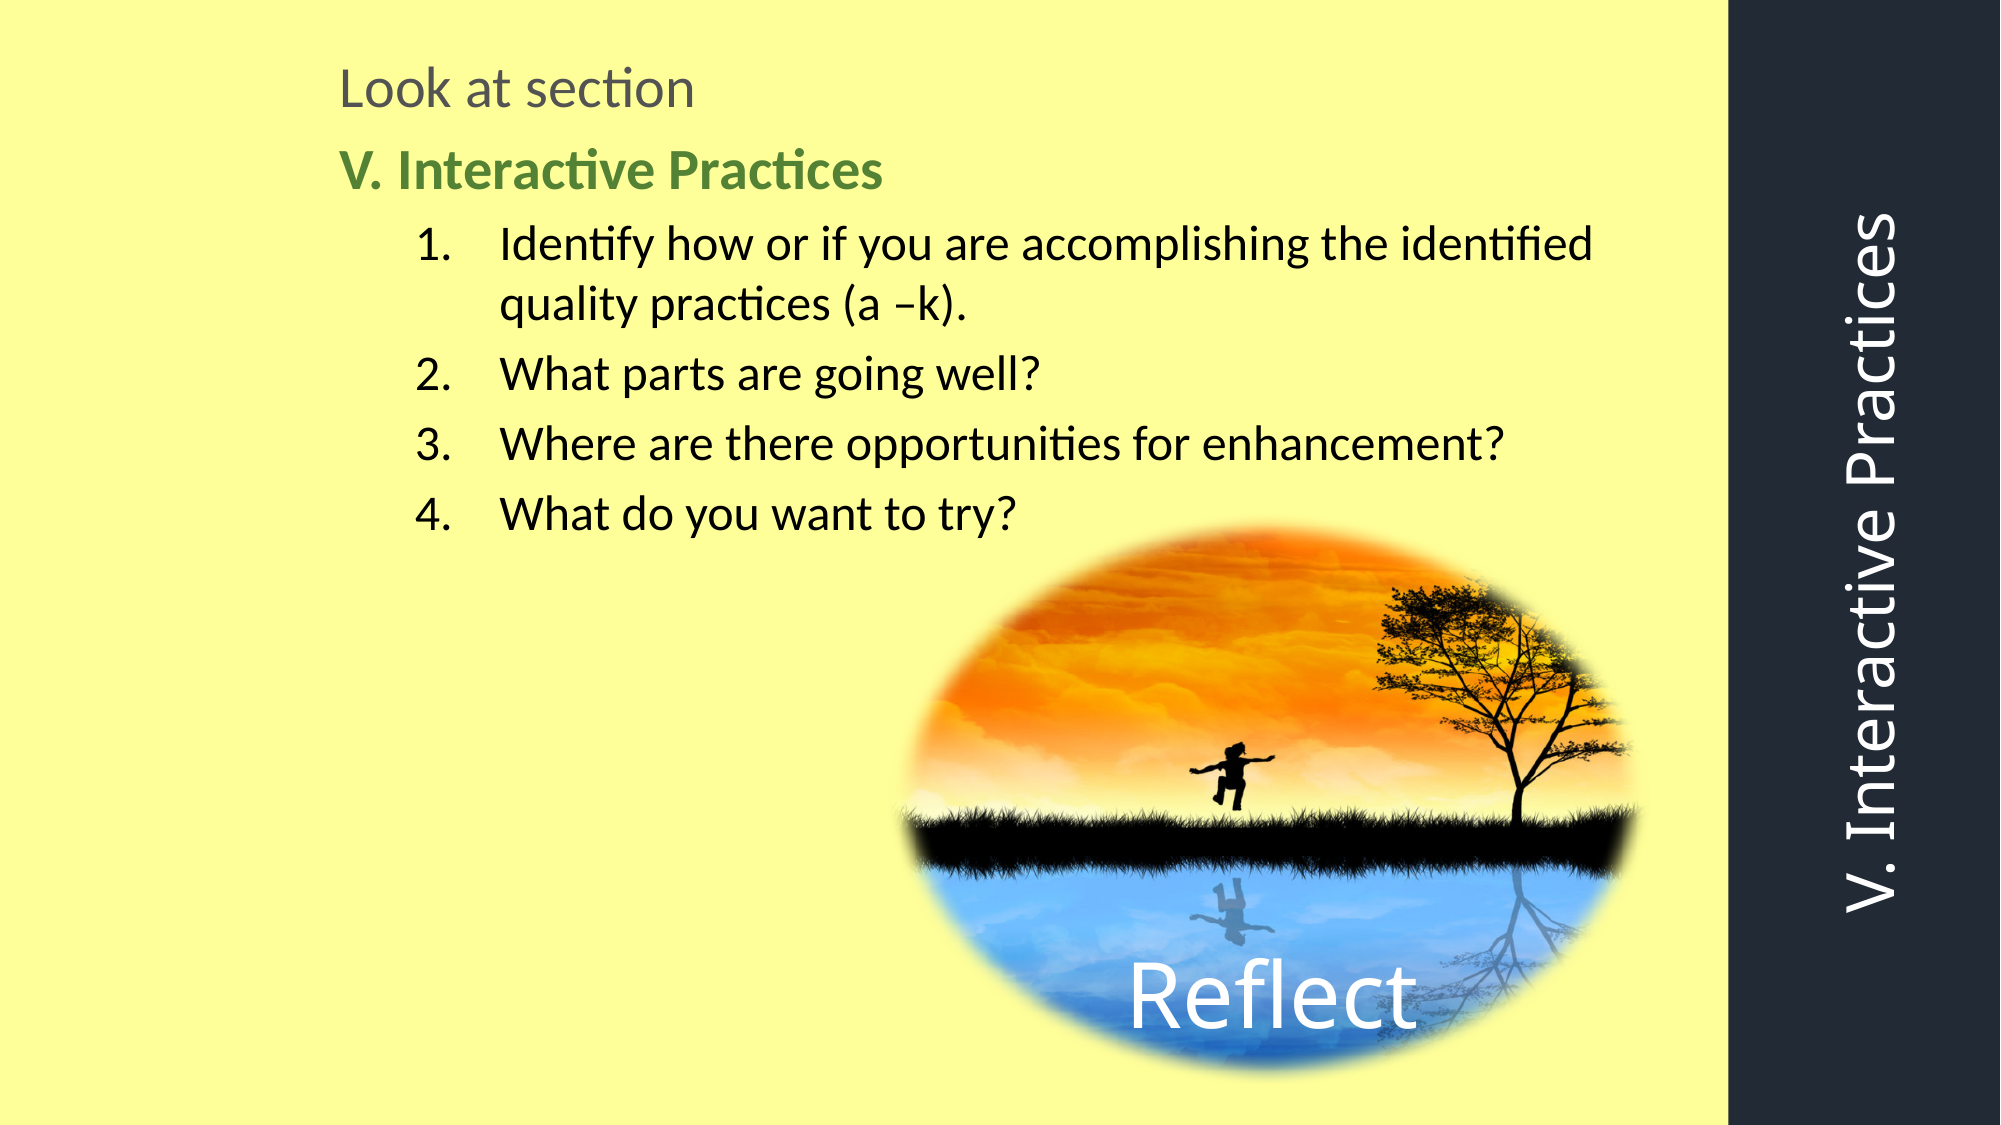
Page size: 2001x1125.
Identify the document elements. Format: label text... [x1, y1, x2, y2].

picture [887, 512, 1651, 1085]
text_box V. Interactive Practices [1728, 0, 2000, 1125]
text_box Look at section V. Interactive Practices Identify how or if you are accomplishing the identified quality practices (a –k). What parts are going well? Where are there opportunities for enhancement? What do you want to try? [324, 12, 1728, 1125]
